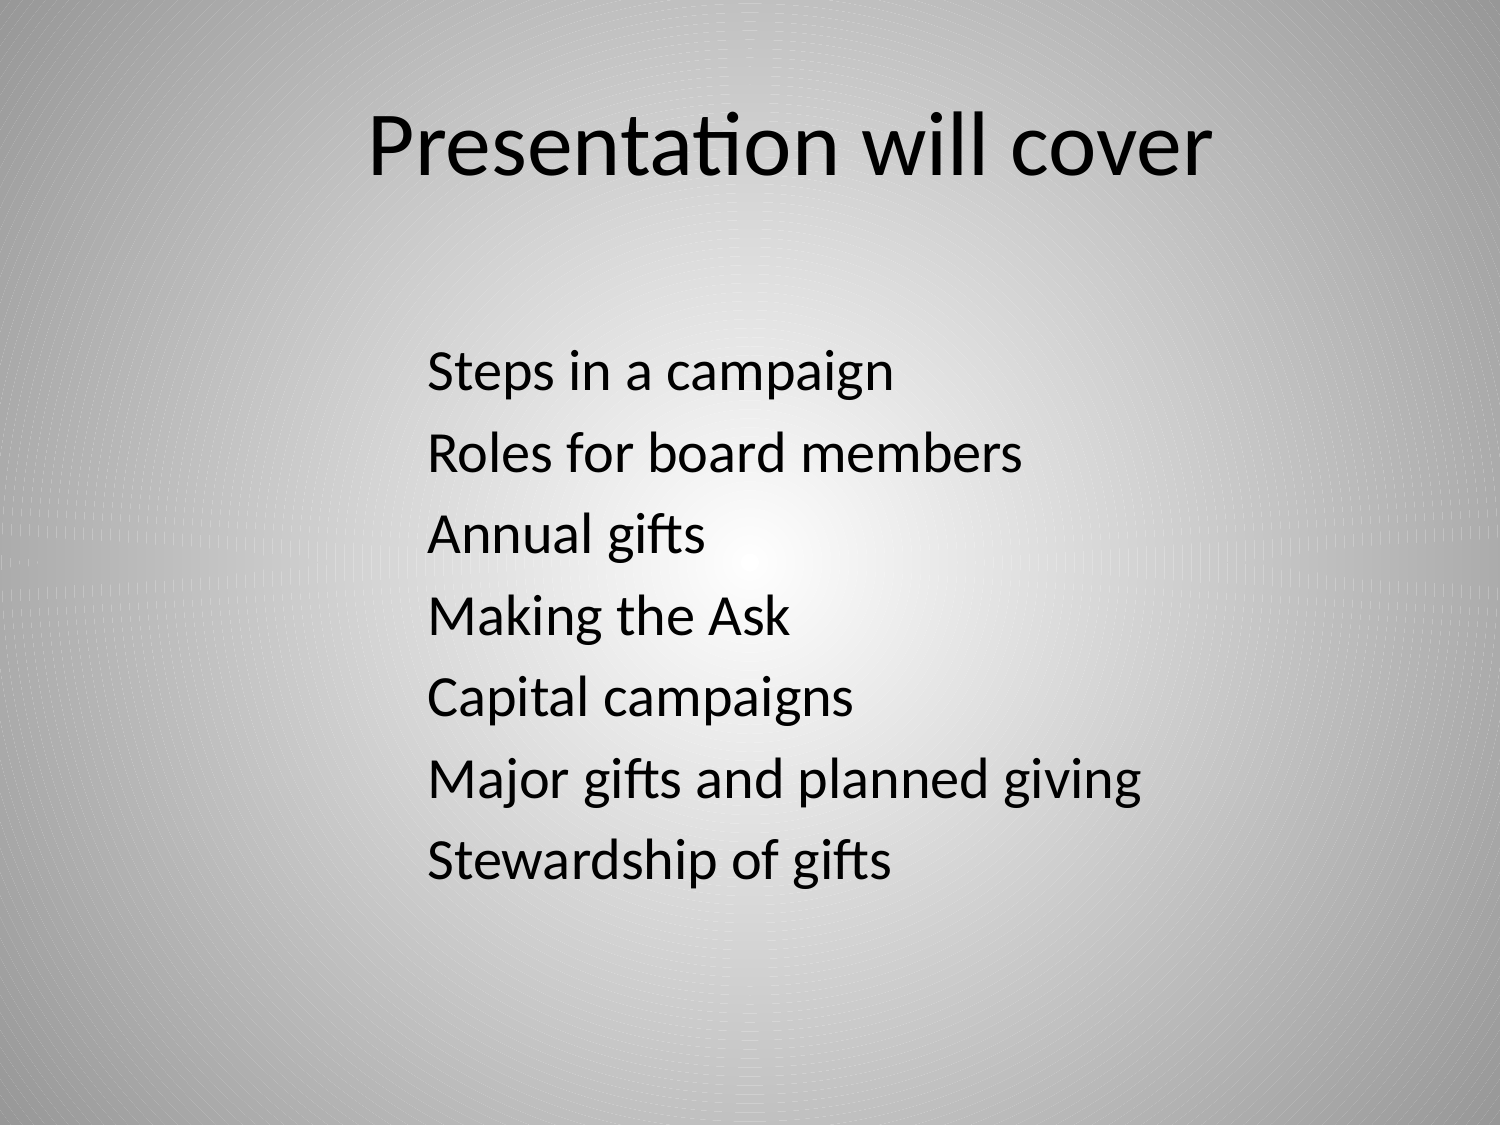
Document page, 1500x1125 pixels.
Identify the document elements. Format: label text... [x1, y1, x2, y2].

title Presentation will cover [75, 45, 1425, 233]
list Steps in a campaign Roles for board members Annual gifts Making the Ask Capital campaigns Major gifts and planned giving Stewardship of gifts [337, 324, 1388, 1000]
